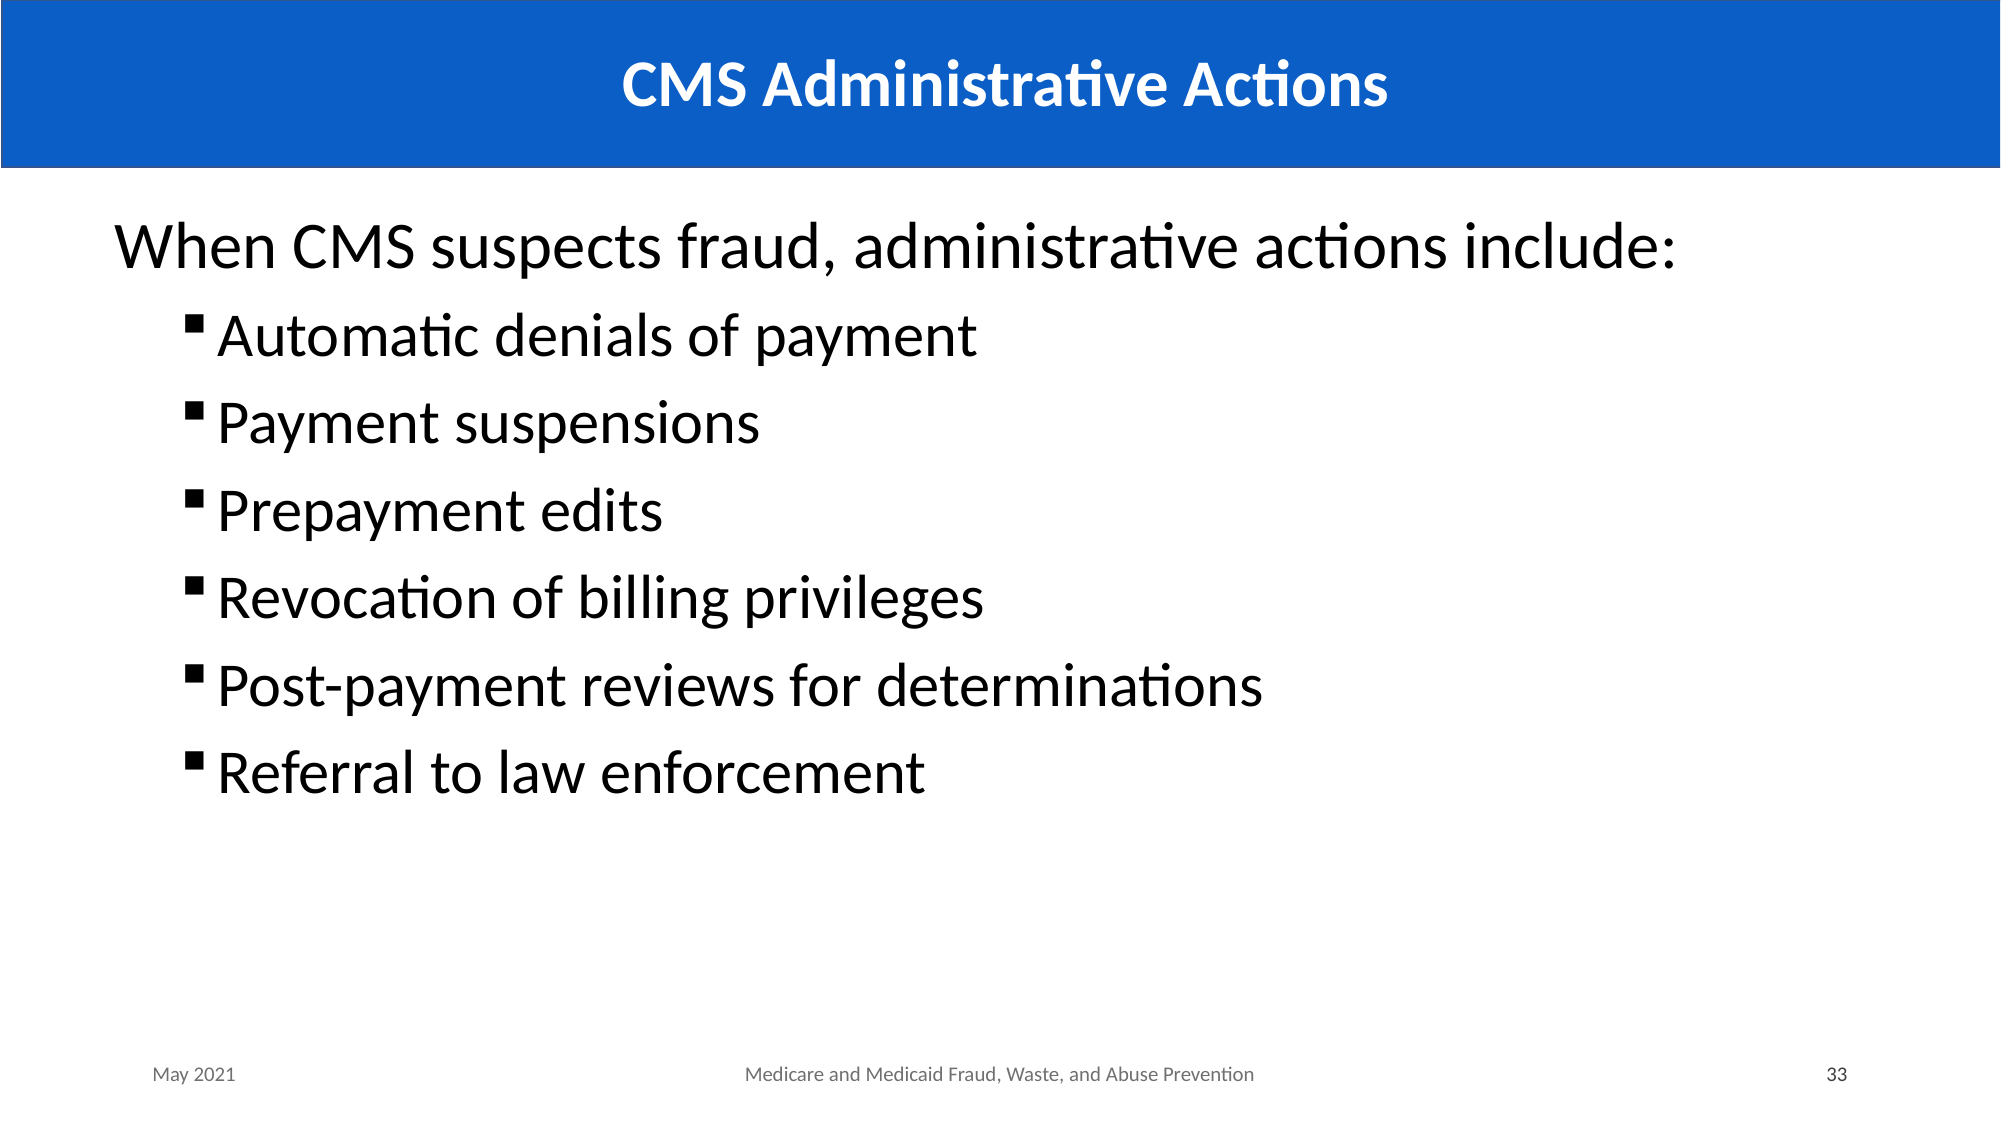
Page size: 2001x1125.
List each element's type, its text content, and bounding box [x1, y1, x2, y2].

footer Medicare and Medicaid Fraud, Waste, and Abuse Prevention [662, 1042, 1338, 1103]
title CMS Administrative Actions [56, 1, 1957, 169]
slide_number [137, 1042, 588, 1103]
list When CMS suspects fraud, administrative actions include: Automatic denials of payment Payment suspensions Prepayment edits Revocation of billing privileges Post-payment reviews for determinations Referral to law enforcement [99, 193, 1914, 1018]
